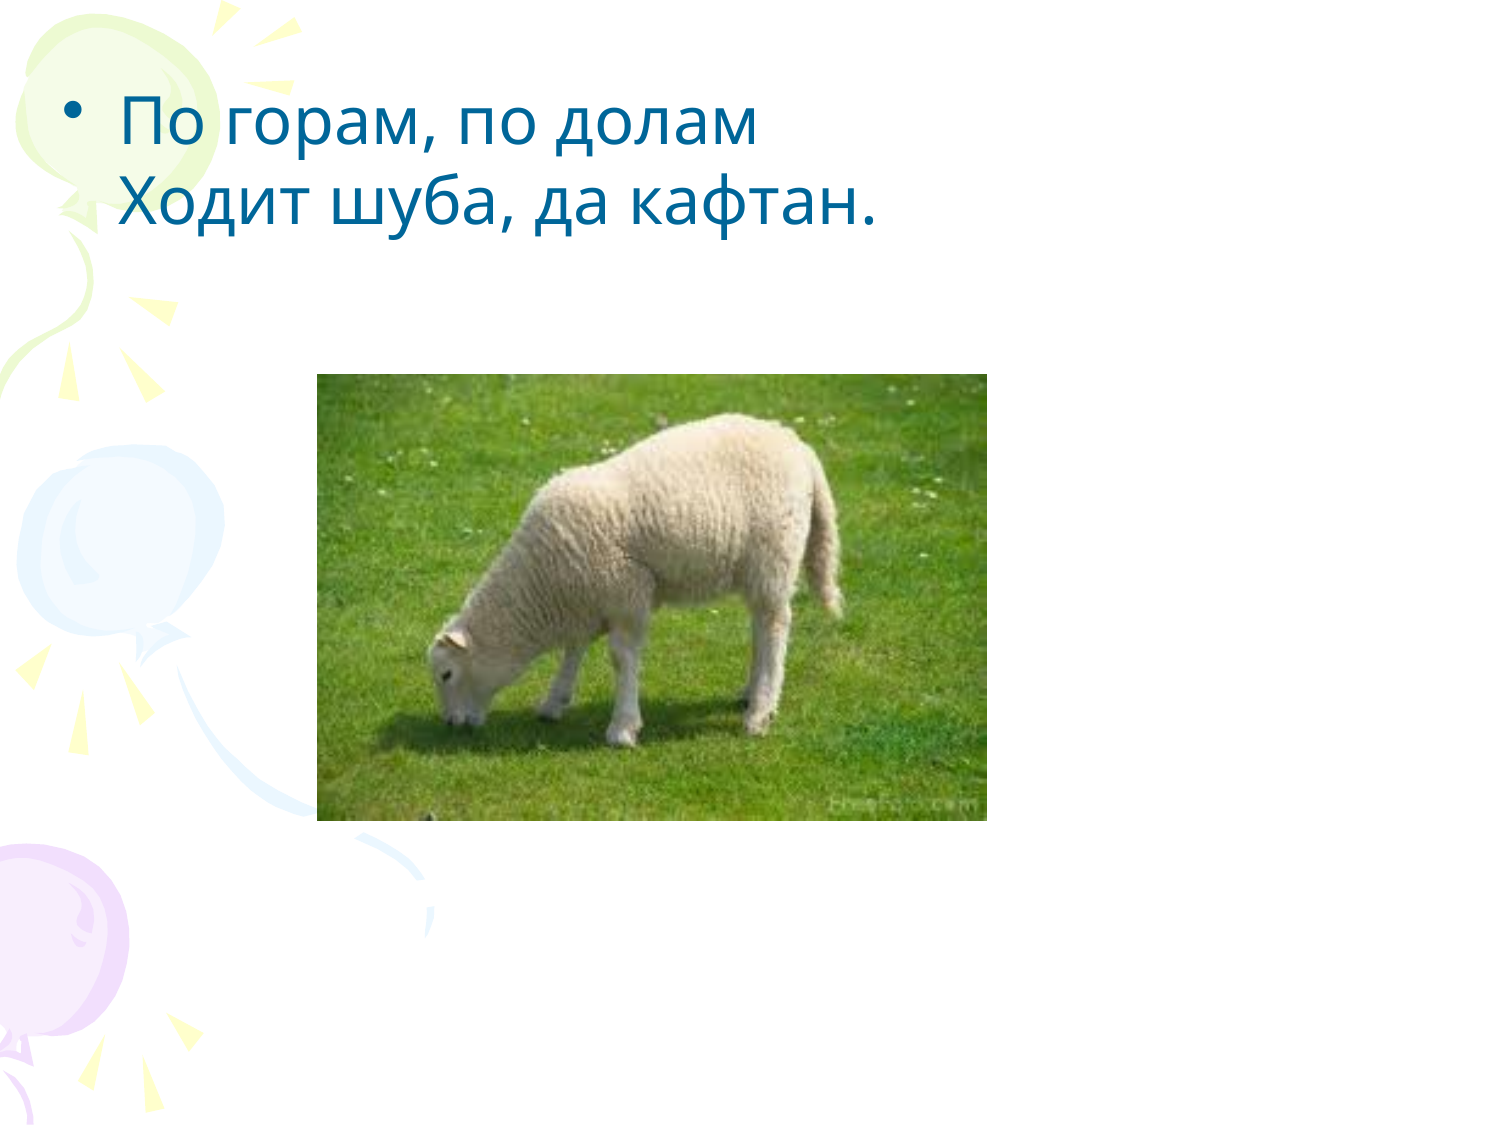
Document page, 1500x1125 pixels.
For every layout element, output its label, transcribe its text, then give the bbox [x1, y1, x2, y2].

list По горам, по долам Ходит шуба, да кафтан. [46, 70, 1398, 1006]
picture [317, 374, 987, 821]
